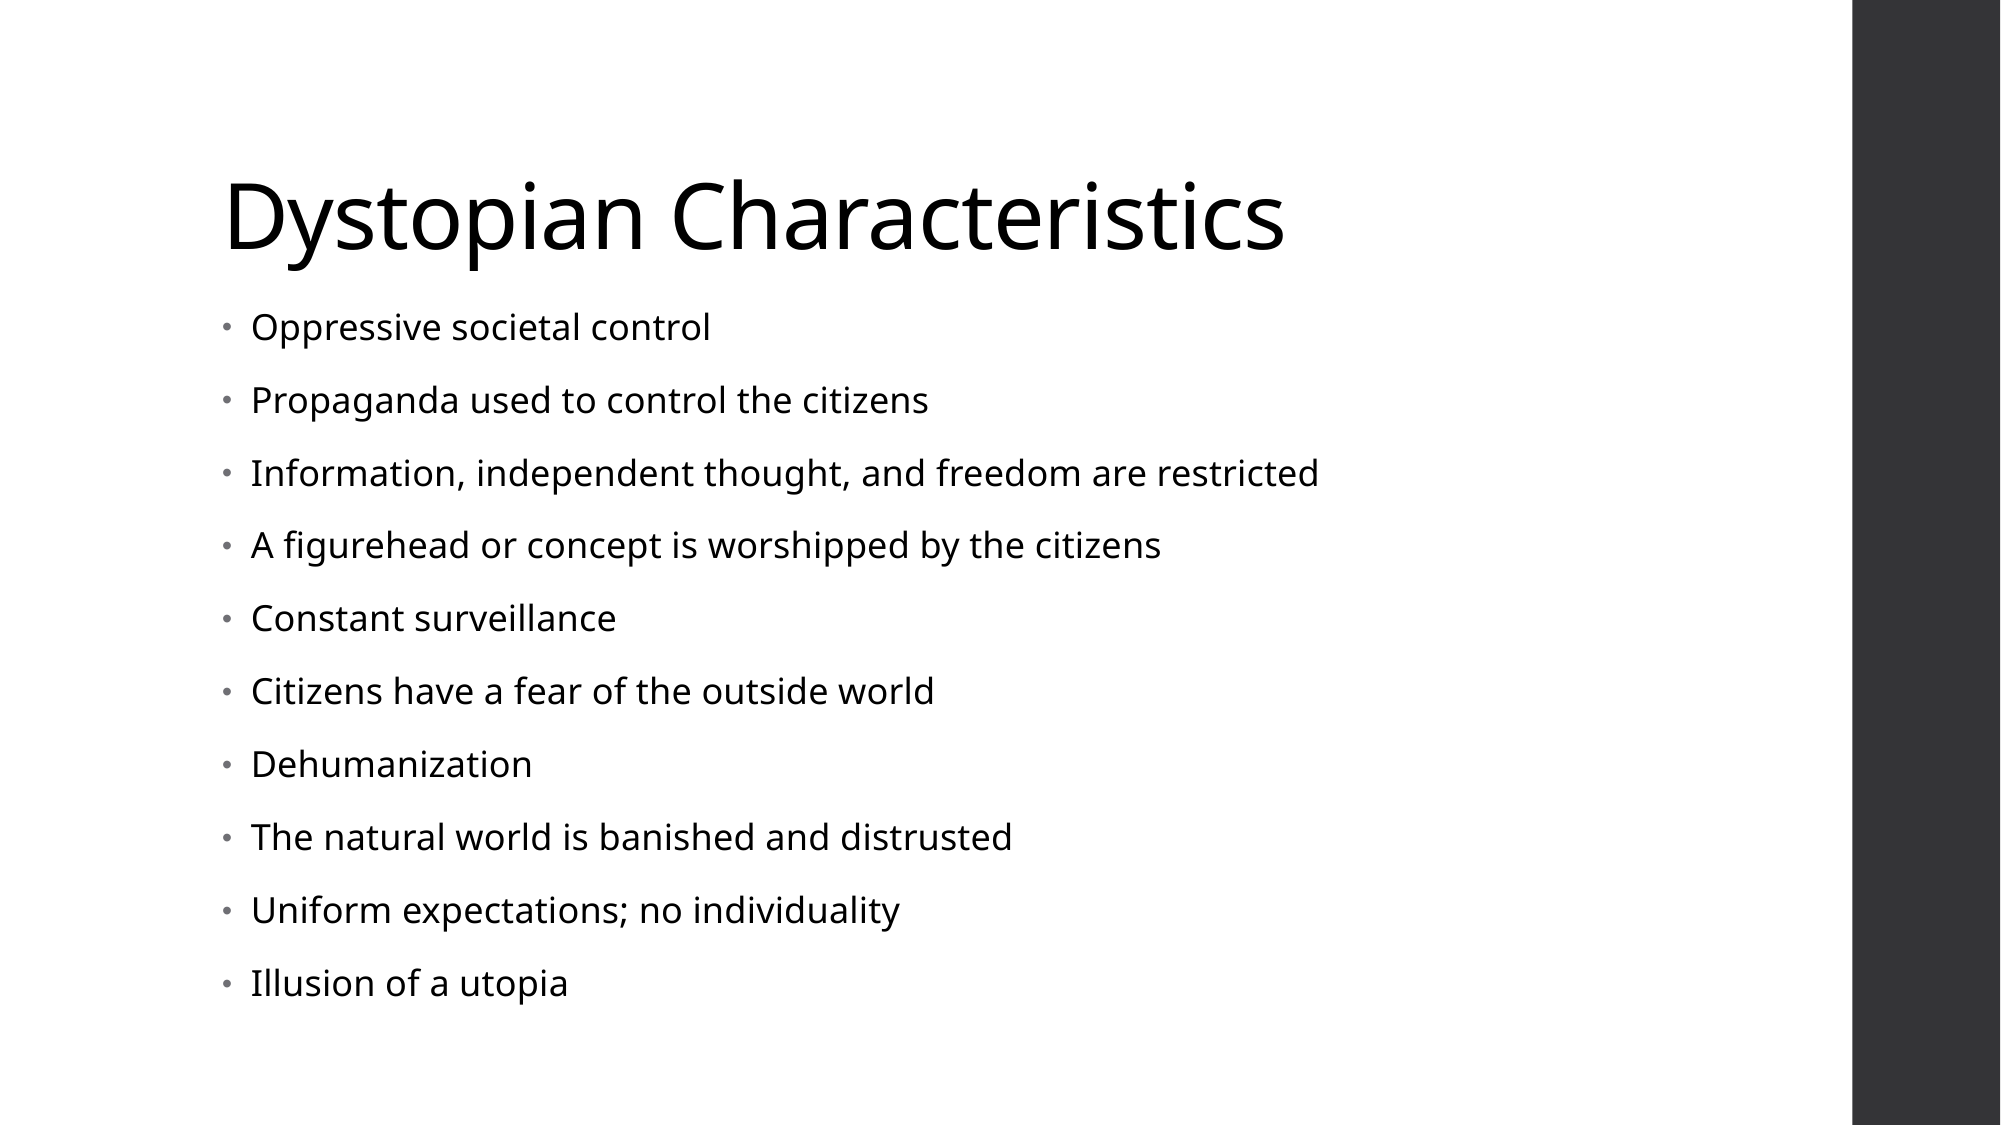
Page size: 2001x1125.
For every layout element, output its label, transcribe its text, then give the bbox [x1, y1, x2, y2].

title Dystopian Characteristics [206, 60, 1797, 278]
list Oppressive societal control Propaganda used to control the citizens Information, independent thought, and freedom are restricted A figurehead or concept is worshipped by the citizens Constant surveillance Citizens have a fear of the outside world Dehumanization The natural world is banished and distrusted Uniform expectations; no individuality Illusion of a utopia [206, 299, 1617, 1014]
